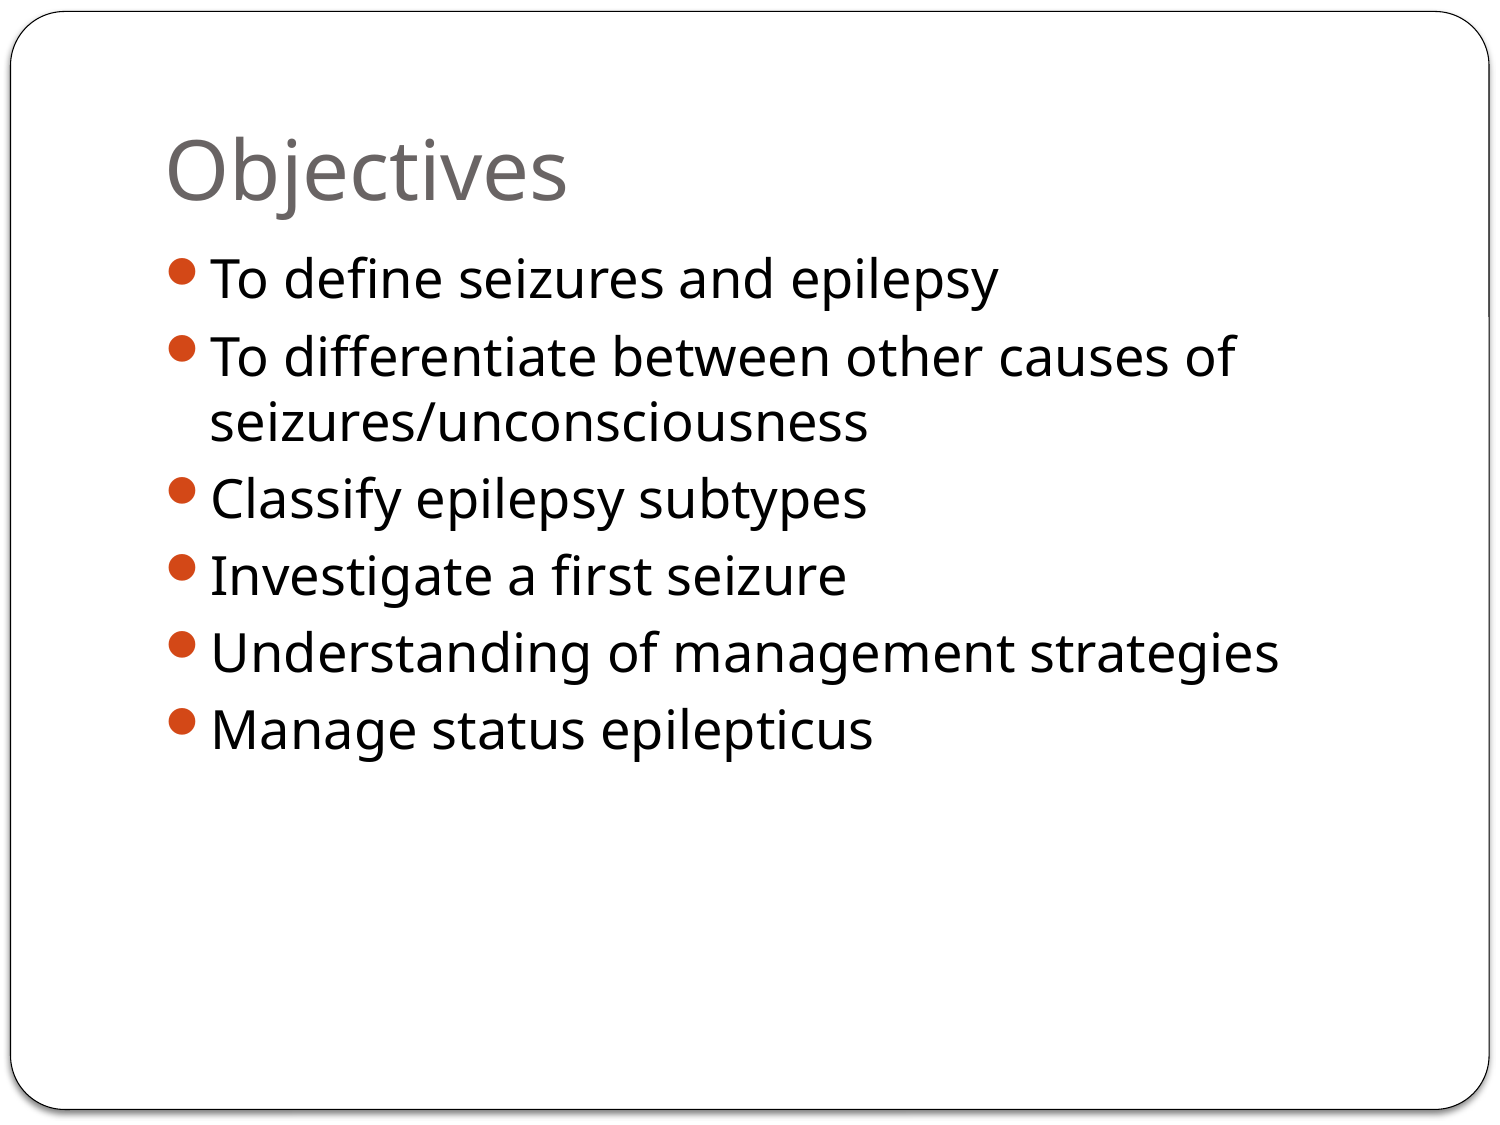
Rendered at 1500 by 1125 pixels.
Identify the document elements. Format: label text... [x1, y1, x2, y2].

title Objectives [150, 45, 1425, 233]
list To define seizures and epilepsy To differentiate between other causes of seizures/unconsciousness Classify epilepsy subtypes Investigate a first seizure Understanding of management strategies Manage status epilepticus [150, 237, 1425, 988]
